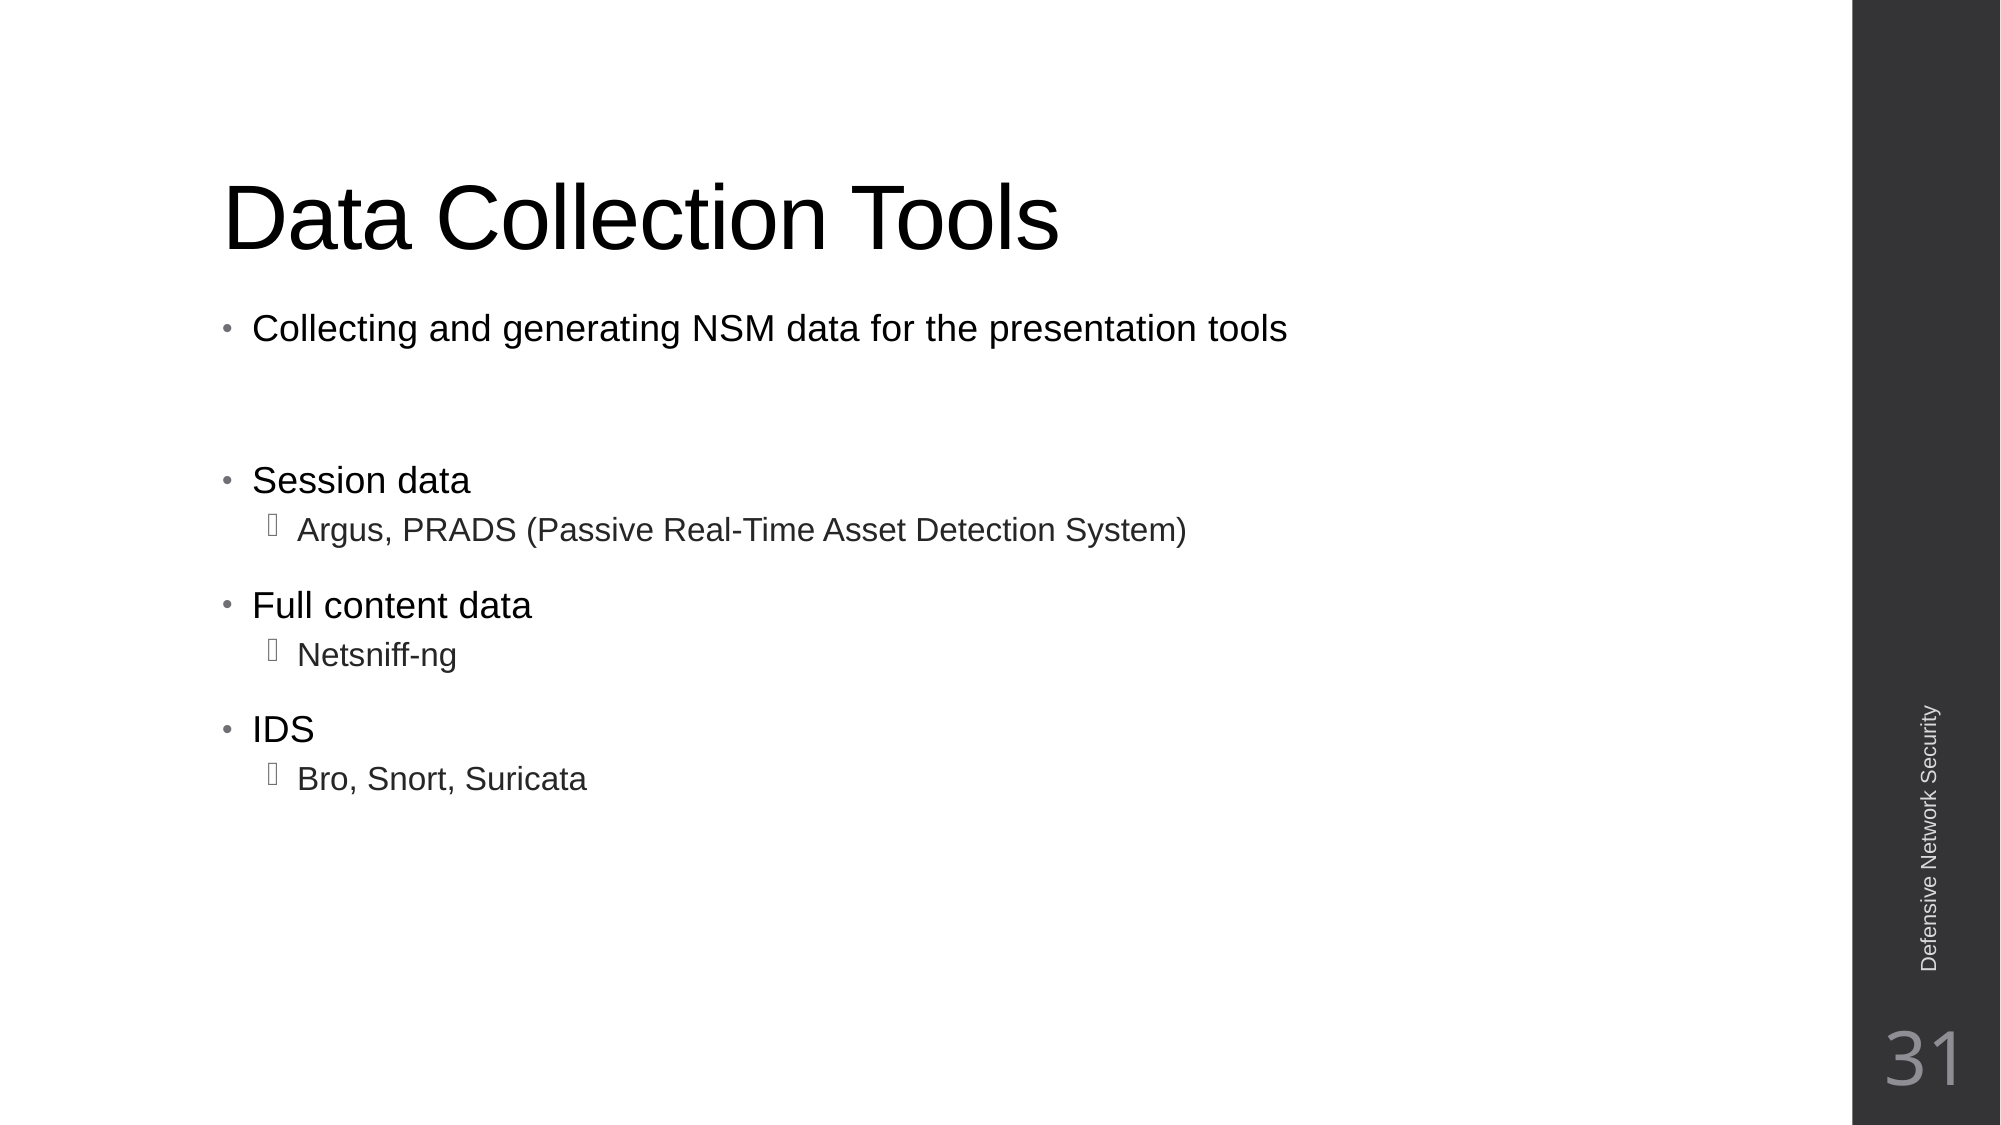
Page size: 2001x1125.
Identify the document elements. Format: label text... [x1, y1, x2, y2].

list Collecting and generating NSM data for the presentation tools Session data Argus, PRADS (Passive Real-Time Asset Detection System) Full content data Netsniff-ng IDS Bro, Snort, Suricata [206, 299, 1617, 1014]
footer Defensive Network Security [1897, 400, 1958, 988]
title Data Collection Tools [206, 60, 1797, 278]
slide_number 31 [1852, 1012, 2000, 1110]
